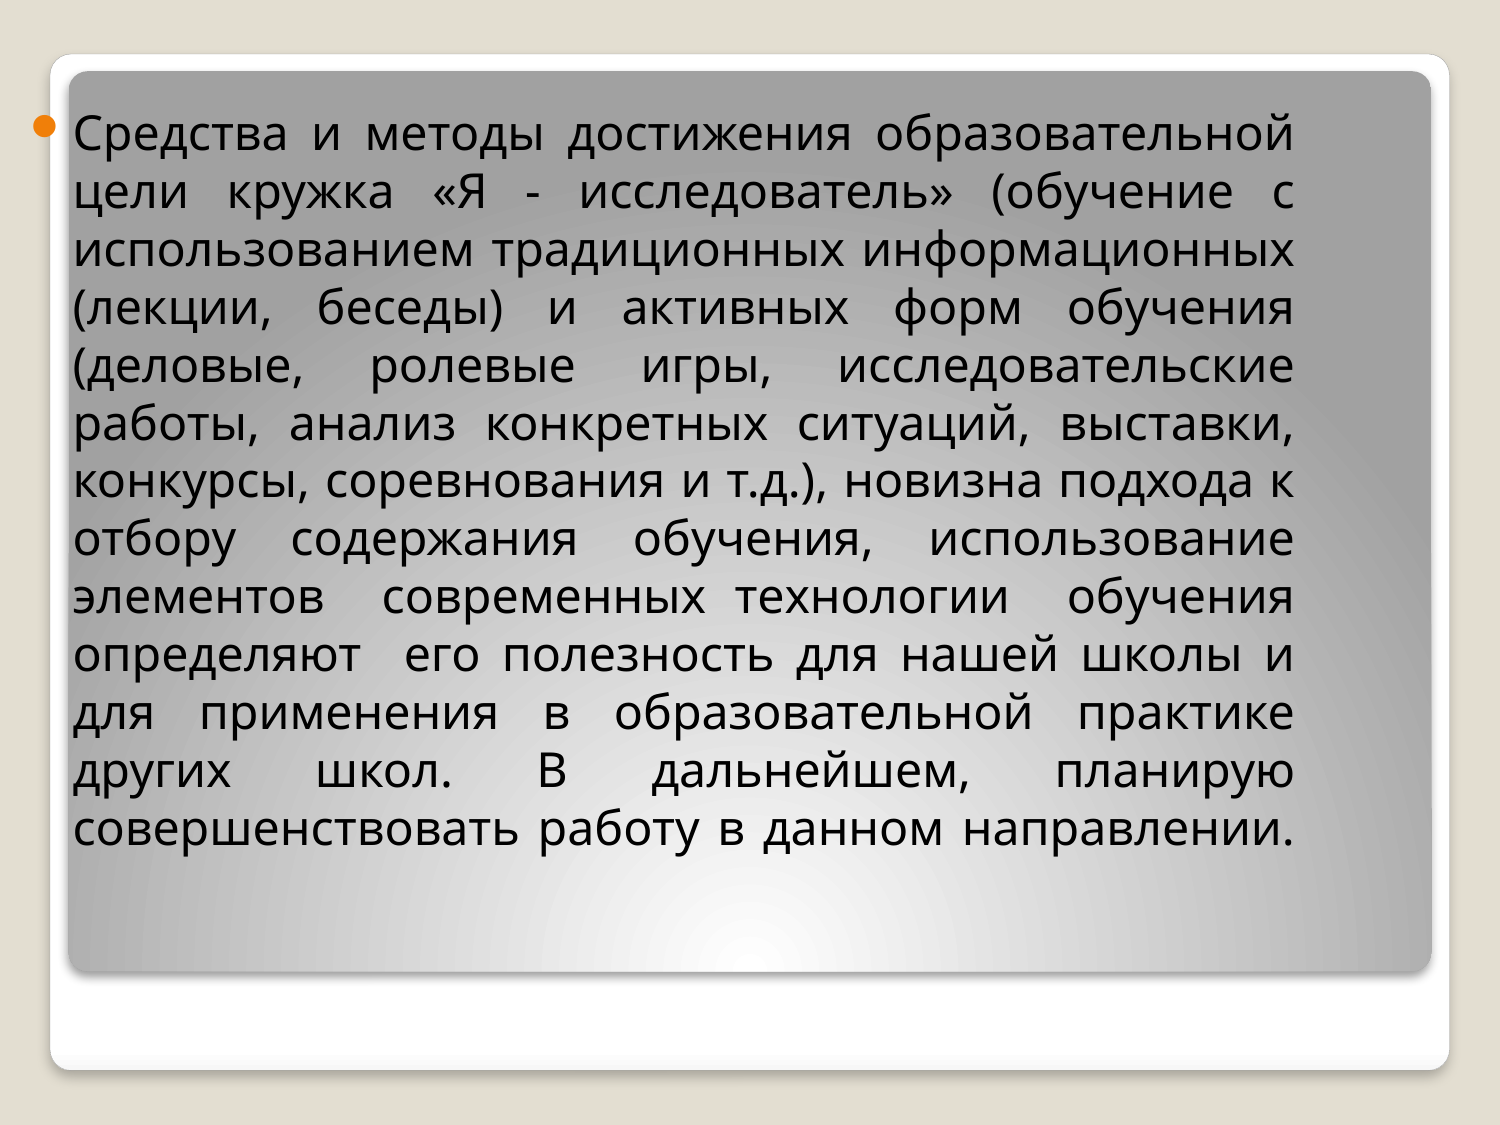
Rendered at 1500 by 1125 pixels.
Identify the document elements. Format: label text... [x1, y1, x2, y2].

list Средства и методы достижения образовательной цели кружка «Я - исследователь» (обучение с использованием традиционных информационных (лекции, беседы) и активных форм обучения (деловые, ролевые игры, исследовательские работы, анализ конкретных ситуаций, выставки, конкурсы, соревнования и т.д.), новизна подхода к отбору содержания обучения, использование элементов современных технологии обучения определяют его полезность для нашей школы и для применения в образовательной практике других школ. В дальнейшем, планирую совершенствовать работу в данном направлении. [0, 86, 1312, 1035]
